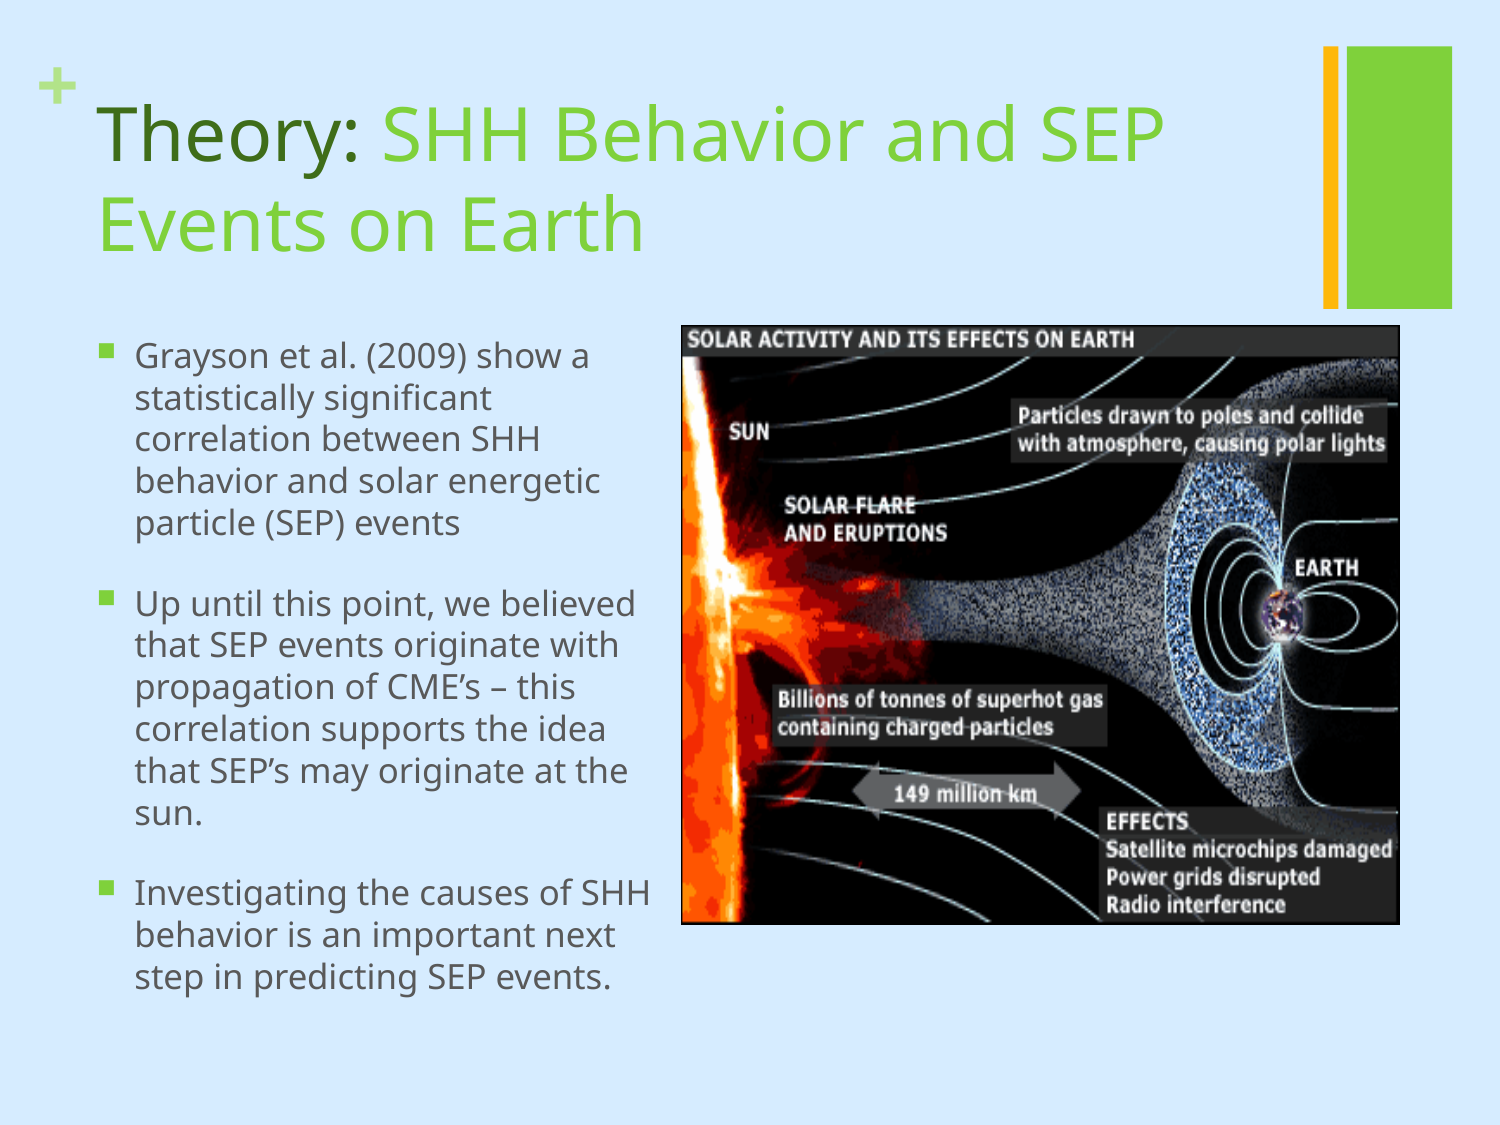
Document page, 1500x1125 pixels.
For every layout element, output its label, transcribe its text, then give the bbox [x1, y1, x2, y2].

title Theory: SHH Behavior and SEP Events on Earth [81, 79, 1322, 263]
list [681, 325, 1401, 926]
list Grayson et al. (2009) show a statistically significant correlation between SHH behavior and solar energetic particle (SEP) events Up until this point, we believed that SEP events originate with propagation of CME’s – this correlation supports the idea that SEP’s may originate at the sun. Investigating the causes of SHH behavior is an important next step in predicting SEP events. [81, 325, 682, 1005]
